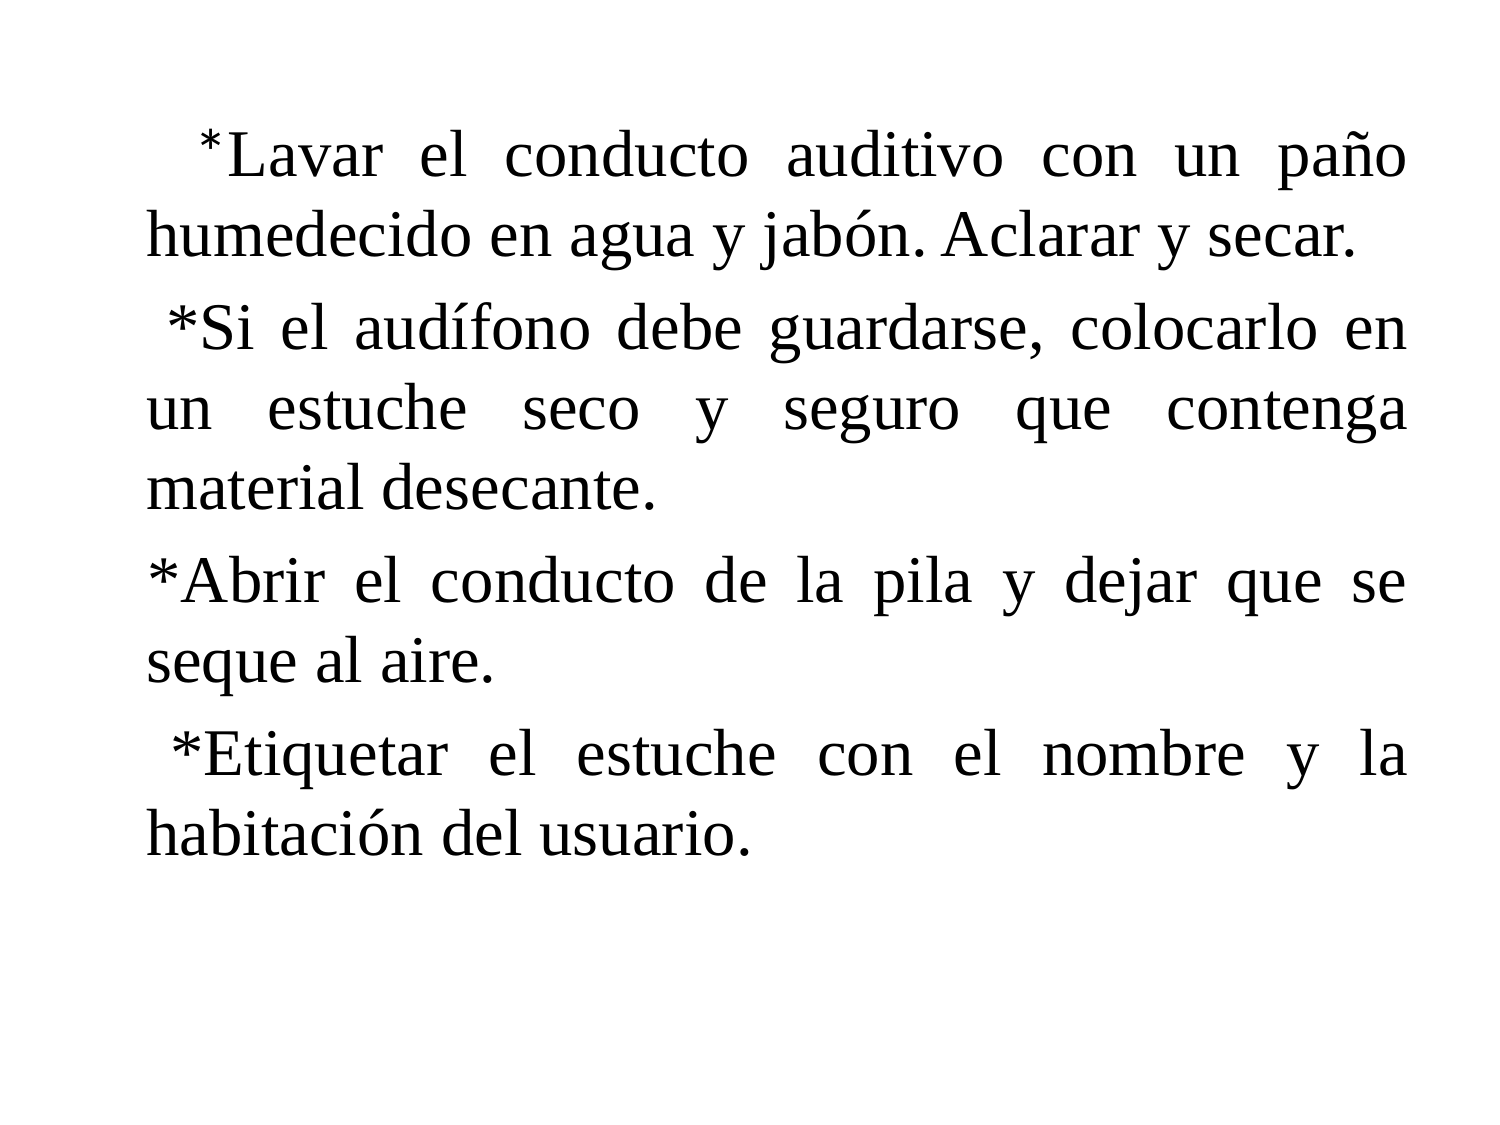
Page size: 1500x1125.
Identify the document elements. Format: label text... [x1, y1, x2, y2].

list *Lavar el conducto auditivo con un paño humedecido en agua y jabón. Aclarar y secar. *Si el audífono debe guardarse, colocarlo en un estuche seco y seguro que contenga material desecante. *Abrir el conducto de la pila y dejar que se seque al aire. *Etiquetar el estuche con el nombre y la habitación del usuario. [75, 101, 1425, 1005]
